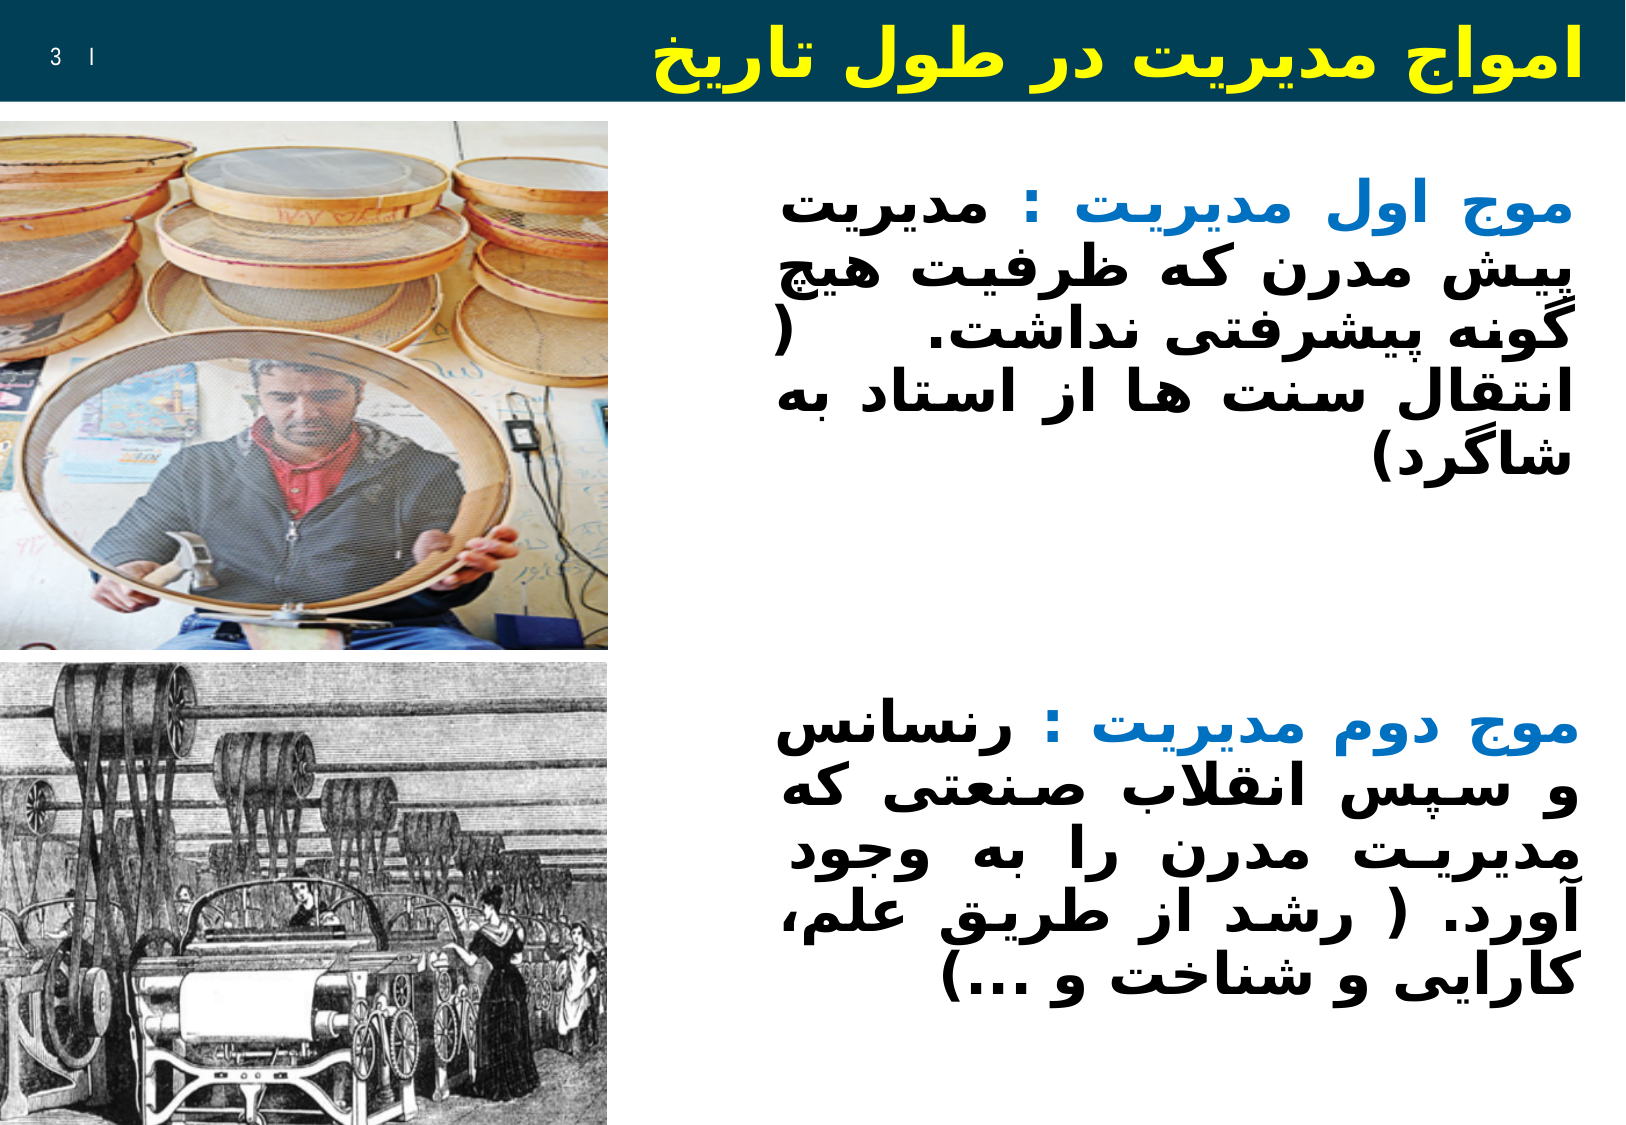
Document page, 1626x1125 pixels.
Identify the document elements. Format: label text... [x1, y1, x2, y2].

picture [0, 120, 608, 650]
text_box موج دوم مدیریت : رنسانس و سپس انقلاب صنعتی که مدیریت مدرن را به وجود آورد. ( رشد از طریق علم، کارایی و شناخت و ...) [769, 692, 1625, 1008]
title امواج مدیریت در طول تاریخ [186, 13, 1587, 93]
picture [0, 662, 607, 1125]
list موج اول مدیریت : مدیریت پیش مدرن که ظرفیت هیچ گونه پیشرفتی نداشت. ( انتقال سنت ها از استاد به شاگرد) [769, 172, 1591, 366]
